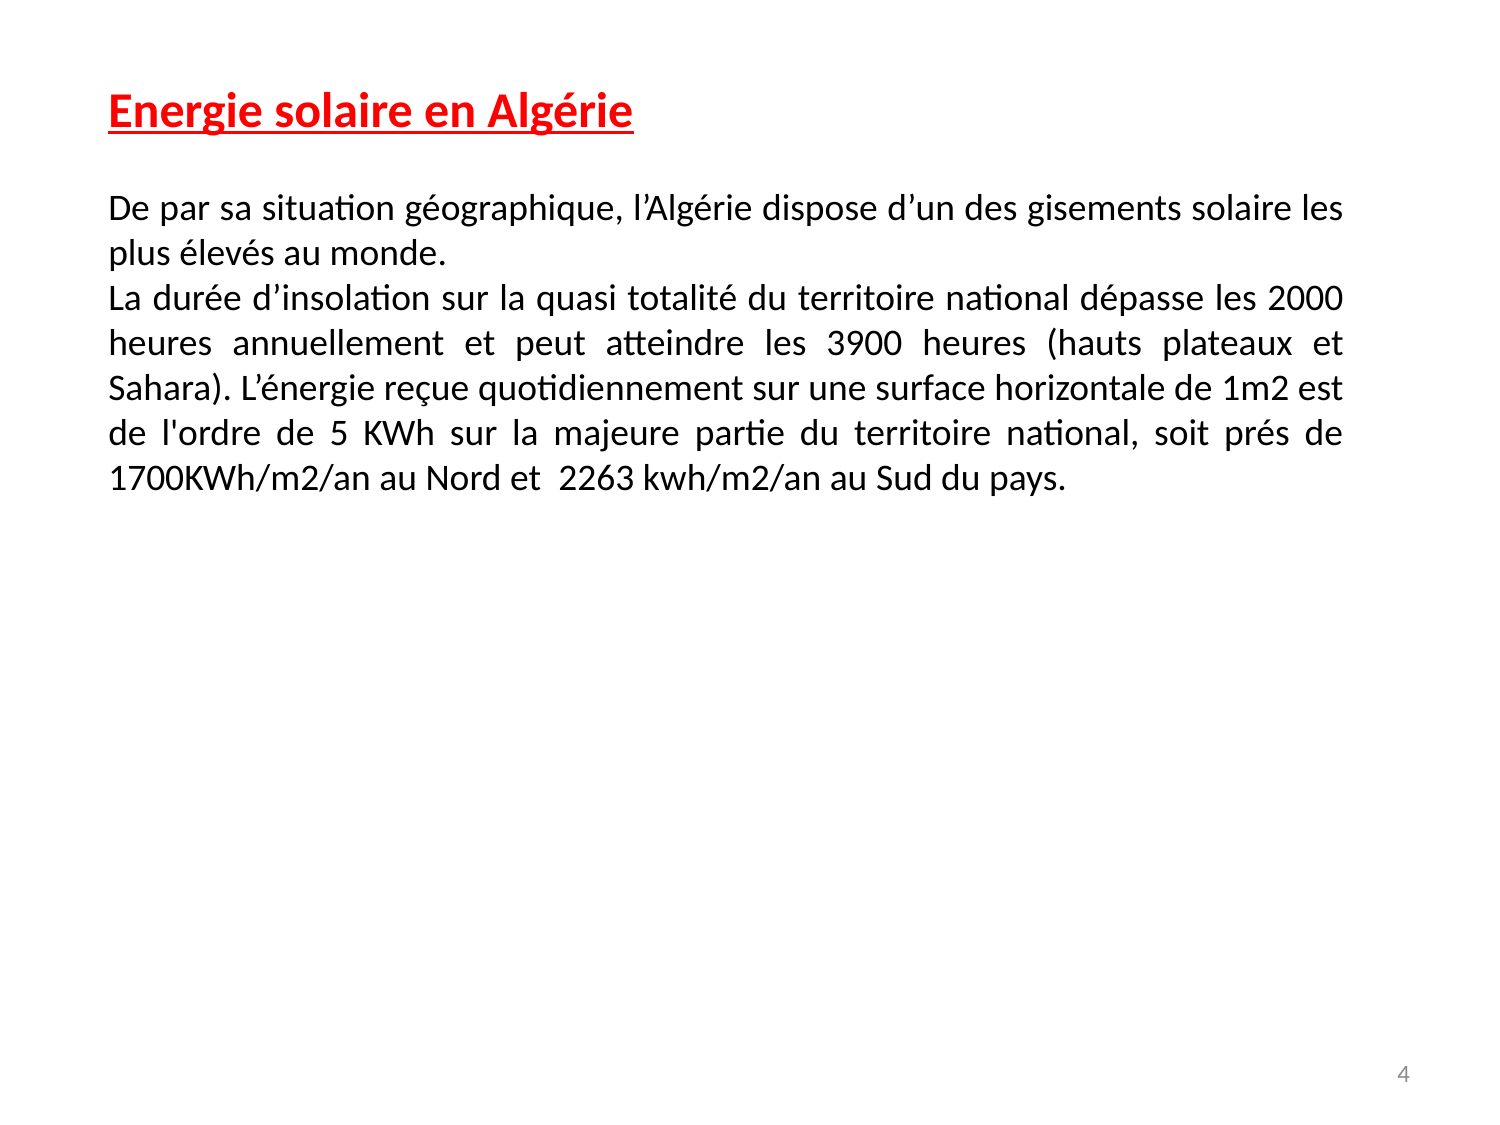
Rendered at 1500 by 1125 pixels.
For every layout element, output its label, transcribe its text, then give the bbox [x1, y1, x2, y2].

text_box Energie solaire en Algérie De par sa situation géographique, l’Algérie dispose d’un des gisements solaire les plus élevés au monde. La durée d’insolation sur la quasi totalité du territoire national dépasse les 2000 heures annuellement et peut atteindre les 3900 heures (hauts plateaux et Sahara). L’énergie reçue quotidiennement sur une surface horizontale de 1m2 est de l'ordre de 5 KWh sur la majeure partie du territoire national, soit prés de 1700KWh/m2/an au Nord et 2263 kwh/m2/an au Sud du pays. [93, 70, 1360, 606]
slide_number 4 [1074, 1042, 1425, 1103]
text_box [64, 101, 1415, 1012]
